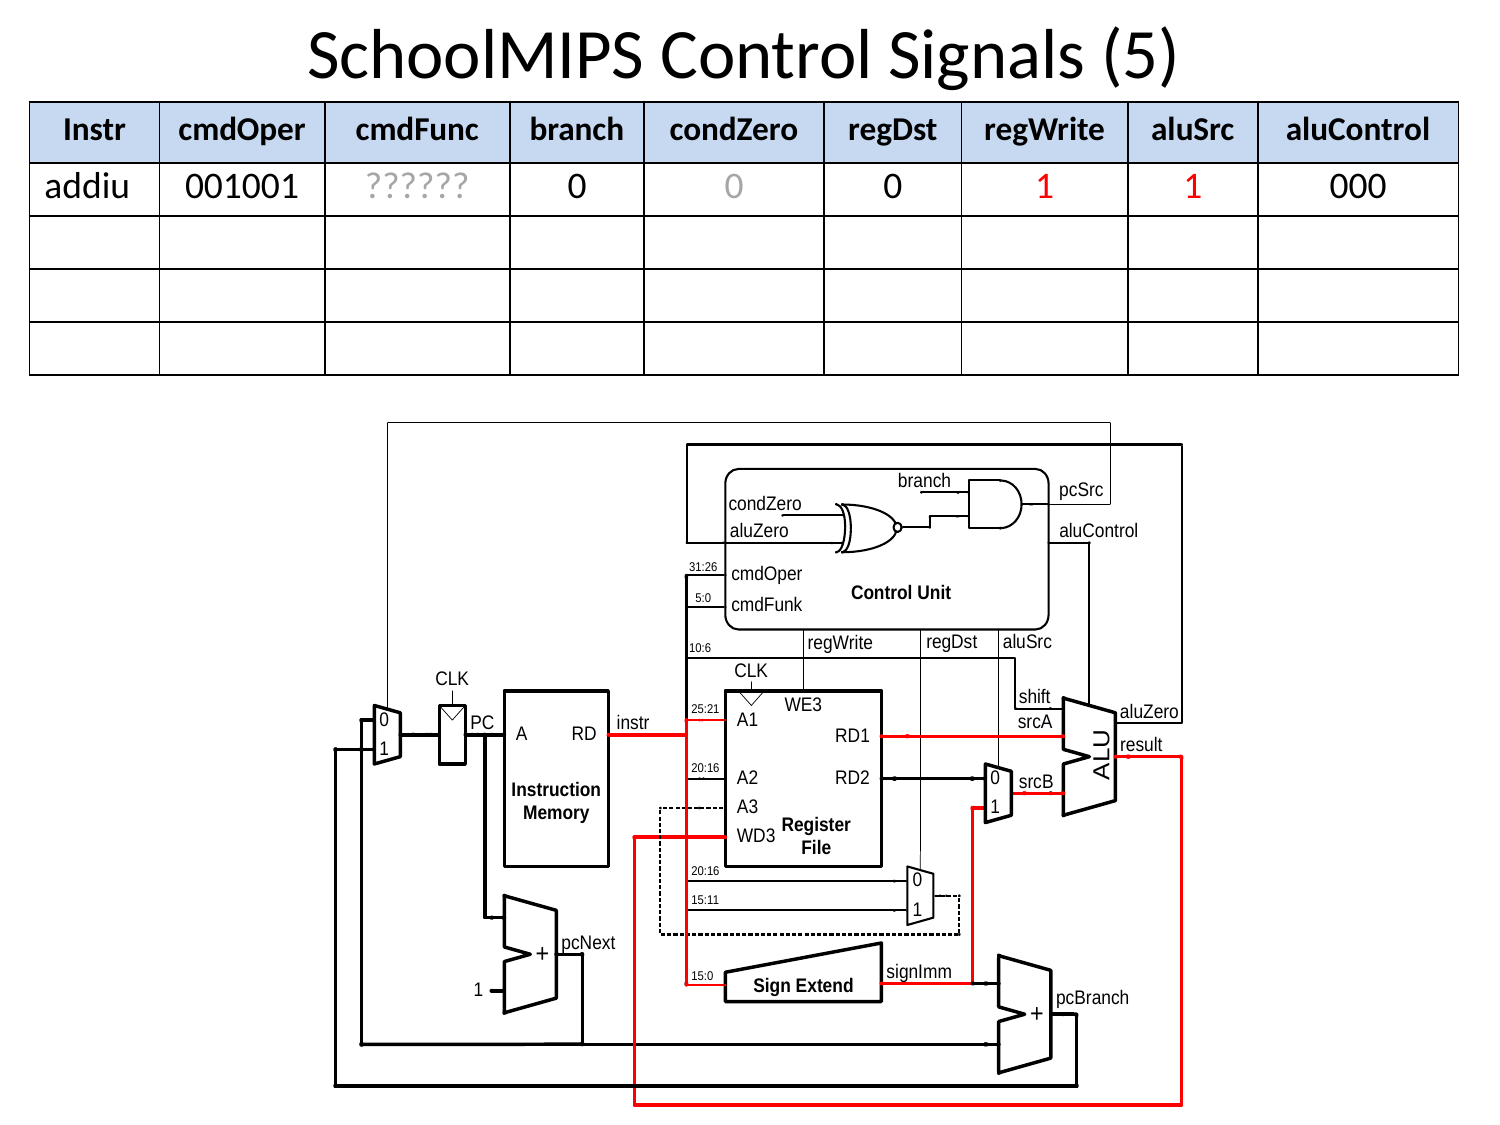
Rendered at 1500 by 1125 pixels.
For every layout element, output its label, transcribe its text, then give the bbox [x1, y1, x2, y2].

table_header Instr [30, 103, 159, 162]
table_cell [326, 217, 509, 268]
table_header aluControl [1259, 103, 1458, 162]
table_cell addiu [30, 164, 159, 215]
table_cell [645, 217, 823, 268]
table_cell [326, 323, 509, 374]
table_cell [962, 270, 1127, 321]
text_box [312, 403, 1200, 1125]
table_cell 0 [825, 164, 961, 215]
table_cell 000 [1259, 164, 1458, 215]
table_cell [825, 217, 961, 268]
table_header cmdFunc [326, 103, 509, 162]
table_cell [1259, 217, 1458, 268]
table_cell [1259, 323, 1458, 374]
table_cell [160, 270, 324, 321]
table_cell [30, 323, 159, 374]
table_cell [825, 270, 961, 321]
table_cell [160, 323, 324, 374]
table_cell 001001 [160, 164, 324, 215]
table_cell [30, 217, 159, 268]
table_header cmdOper [160, 103, 324, 162]
table_cell [962, 323, 1127, 374]
title SchoolMIPS Control Signals (5) [17, 9, 1471, 90]
table_cell [160, 217, 324, 268]
table_cell [645, 270, 823, 321]
table_cell [1129, 217, 1257, 268]
table_header regDst [825, 103, 961, 162]
table_cell 1 [1129, 164, 1257, 215]
table_header condZero [645, 103, 823, 162]
table_cell [511, 217, 643, 268]
table_cell 0 [511, 164, 643, 215]
table_cell [511, 270, 643, 321]
table_cell [1129, 270, 1257, 321]
table_header regWrite [962, 103, 1127, 162]
table_cell [645, 323, 823, 374]
table_cell 0 [645, 164, 823, 215]
table_cell [825, 323, 961, 374]
table_header branch [511, 103, 643, 162]
table_cell [1129, 323, 1257, 374]
table_cell [962, 217, 1127, 268]
table_cell [30, 270, 159, 321]
table_cell [511, 323, 643, 374]
table_cell [326, 270, 509, 321]
table_cell [1259, 270, 1458, 321]
table_header aluSrc [1129, 103, 1257, 162]
table_cell ?????? [326, 164, 509, 215]
table_cell 1 [962, 164, 1127, 215]
